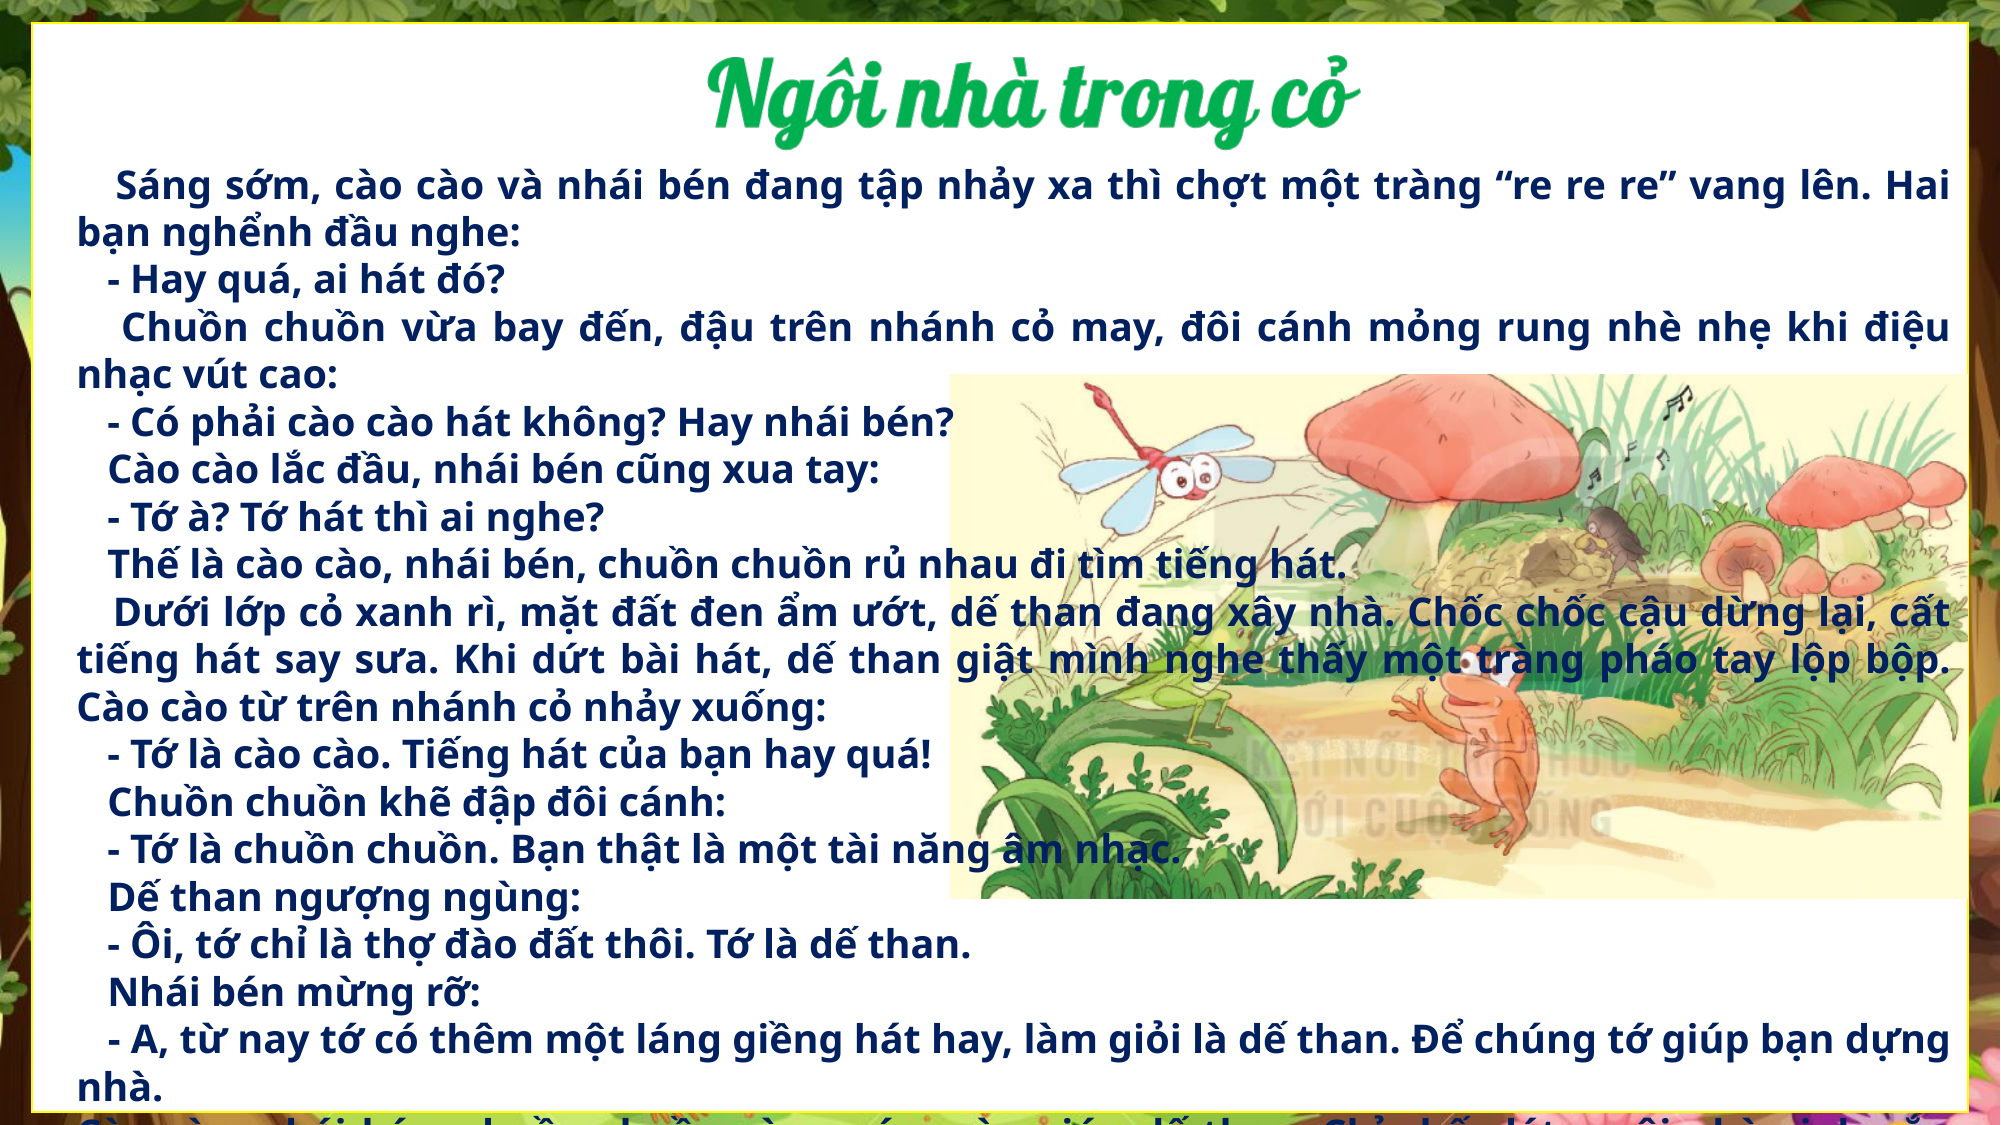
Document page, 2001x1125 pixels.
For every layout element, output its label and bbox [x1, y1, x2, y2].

picture [949, 374, 1968, 900]
text_box [0, 0, 2000, 1125]
picture [559, 19, 1498, 213]
